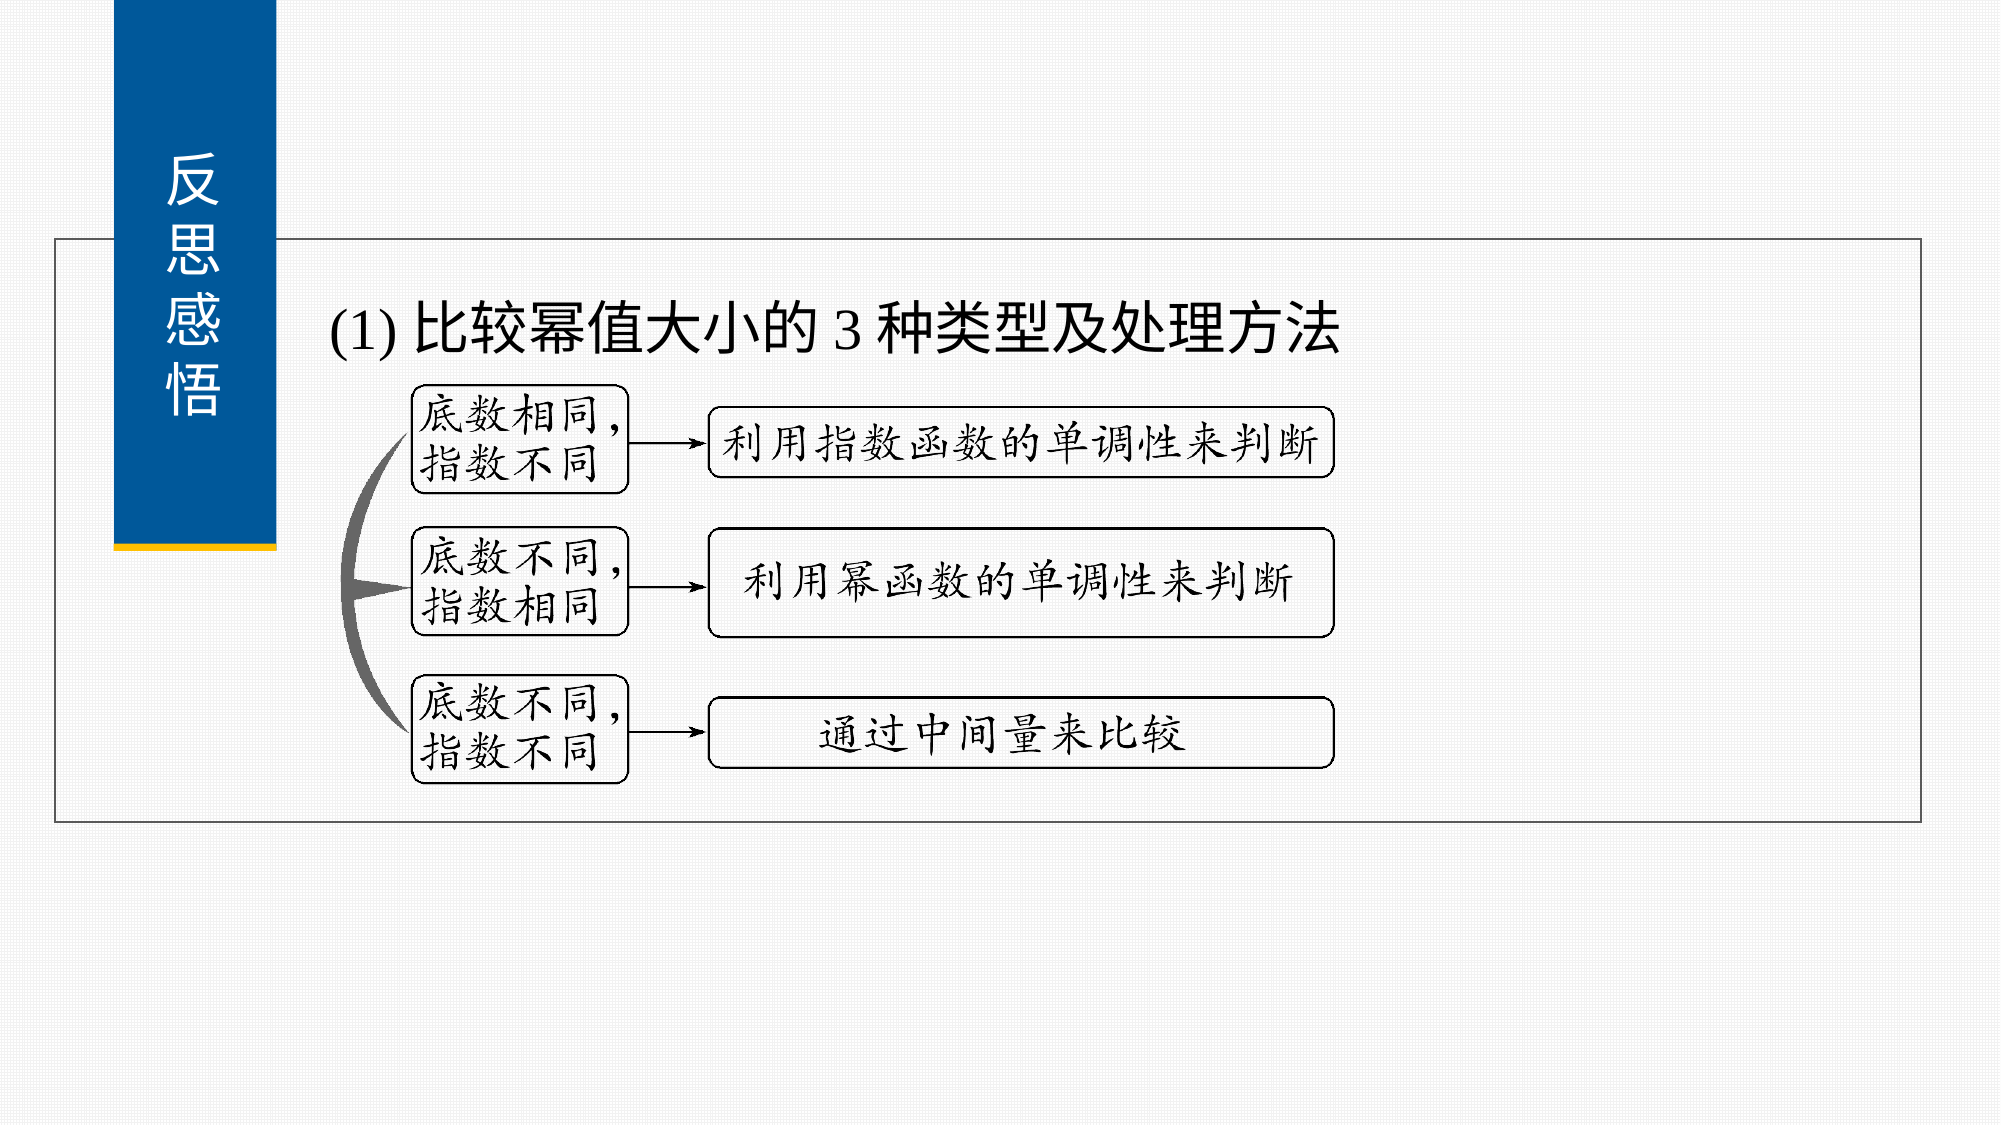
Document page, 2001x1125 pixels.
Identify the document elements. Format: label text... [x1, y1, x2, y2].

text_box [113, 0, 277, 552]
text_box (1)比较幂值大小的3种类型及处理方法 [314, 248, 1886, 369]
text_box [54, 238, 1922, 823]
picture [329, 374, 1339, 799]
